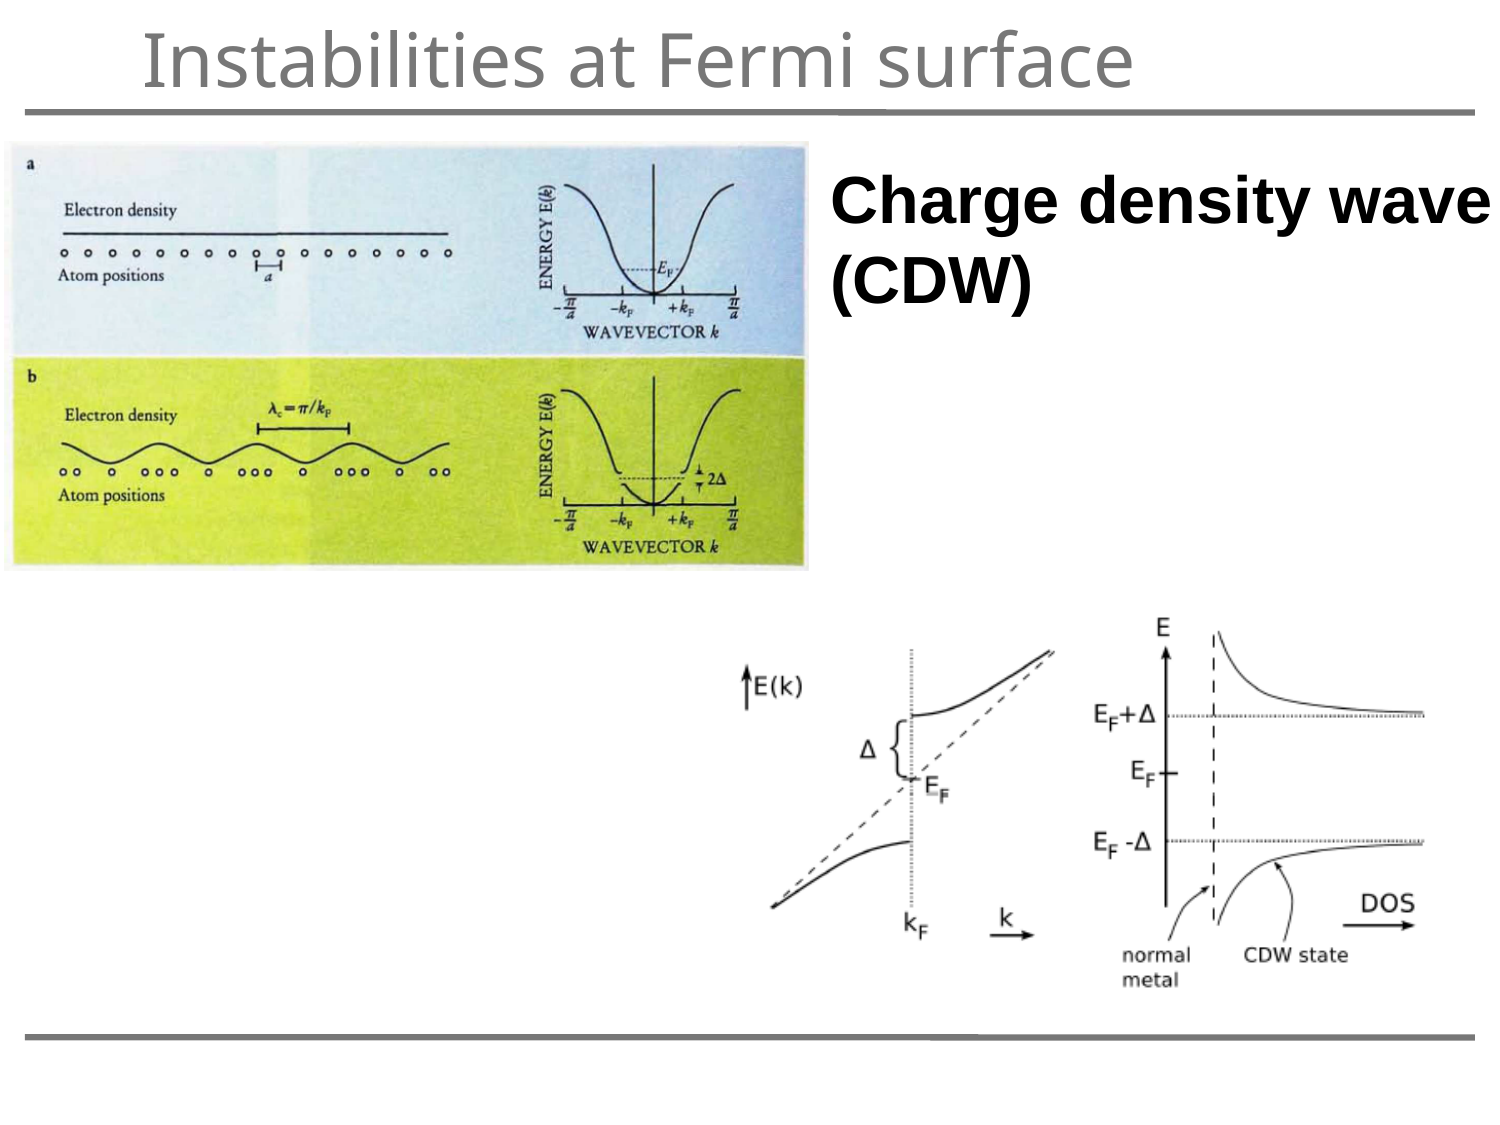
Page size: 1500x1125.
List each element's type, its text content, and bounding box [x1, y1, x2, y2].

text_box Instabilities at Fermi surface [127, 4, 1152, 110]
picture [0, 137, 813, 576]
text_box Charge density wave (CDW) [816, 149, 1500, 325]
picture [737, 582, 1448, 1006]
